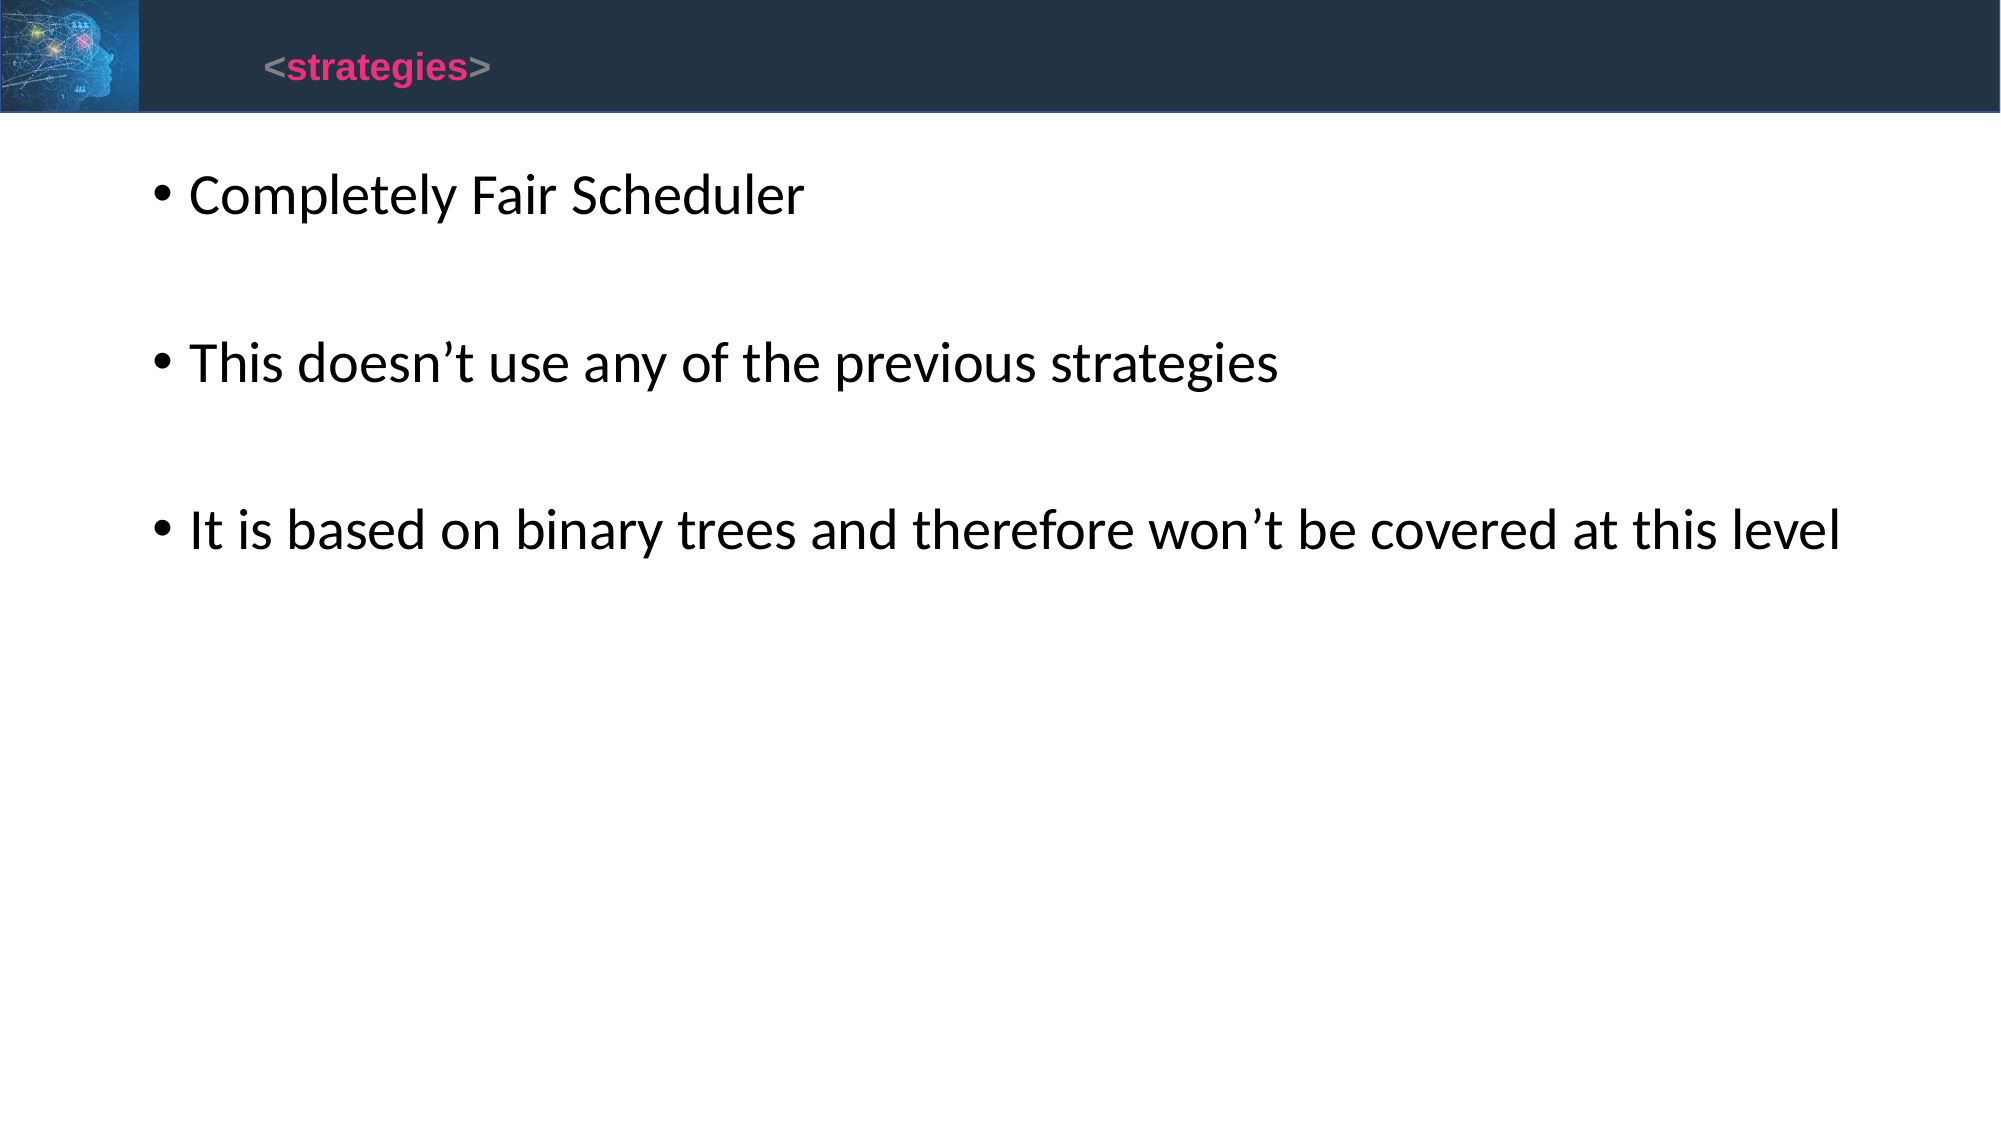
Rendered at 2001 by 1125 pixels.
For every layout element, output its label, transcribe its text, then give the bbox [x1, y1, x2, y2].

text_box <strategies> [249, 26, 506, 122]
list Completely Fair Scheduler This doesn’t use any of the previous strategies It is based on binary trees and therefore won’t be covered at this level [137, 157, 1863, 1021]
picture [2, 0, 139, 111]
